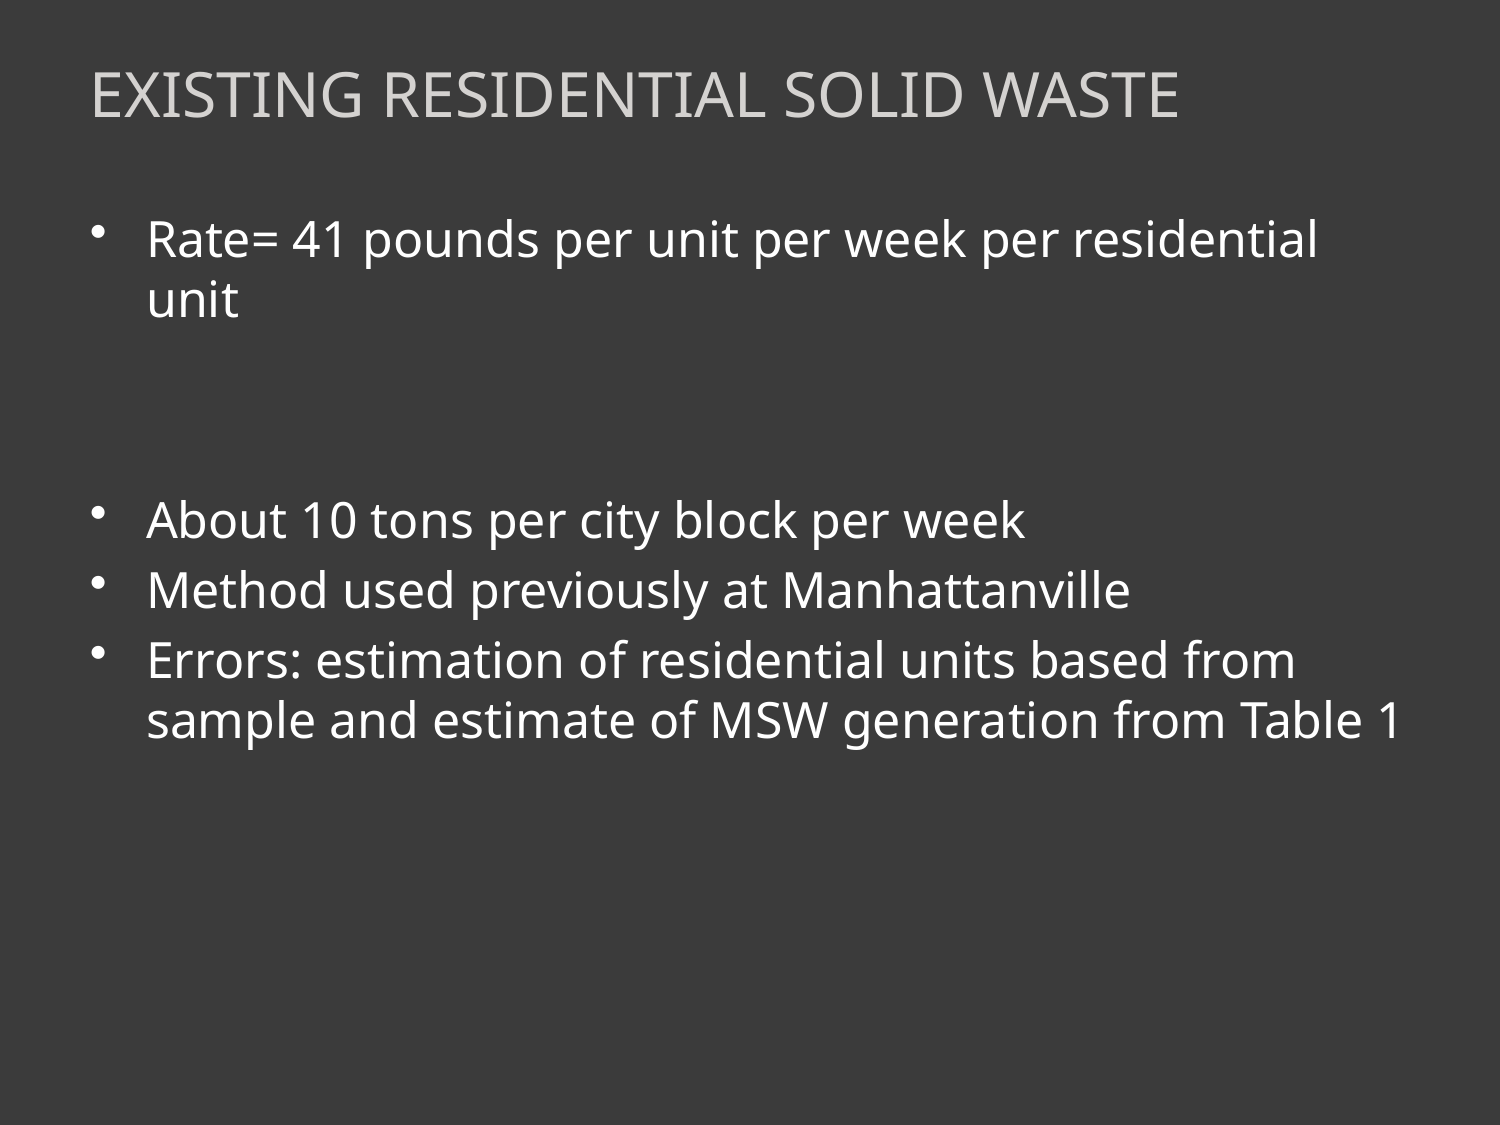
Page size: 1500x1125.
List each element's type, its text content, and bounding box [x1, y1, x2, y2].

title Existing Residential Solid Waste [75, 12, 1425, 175]
